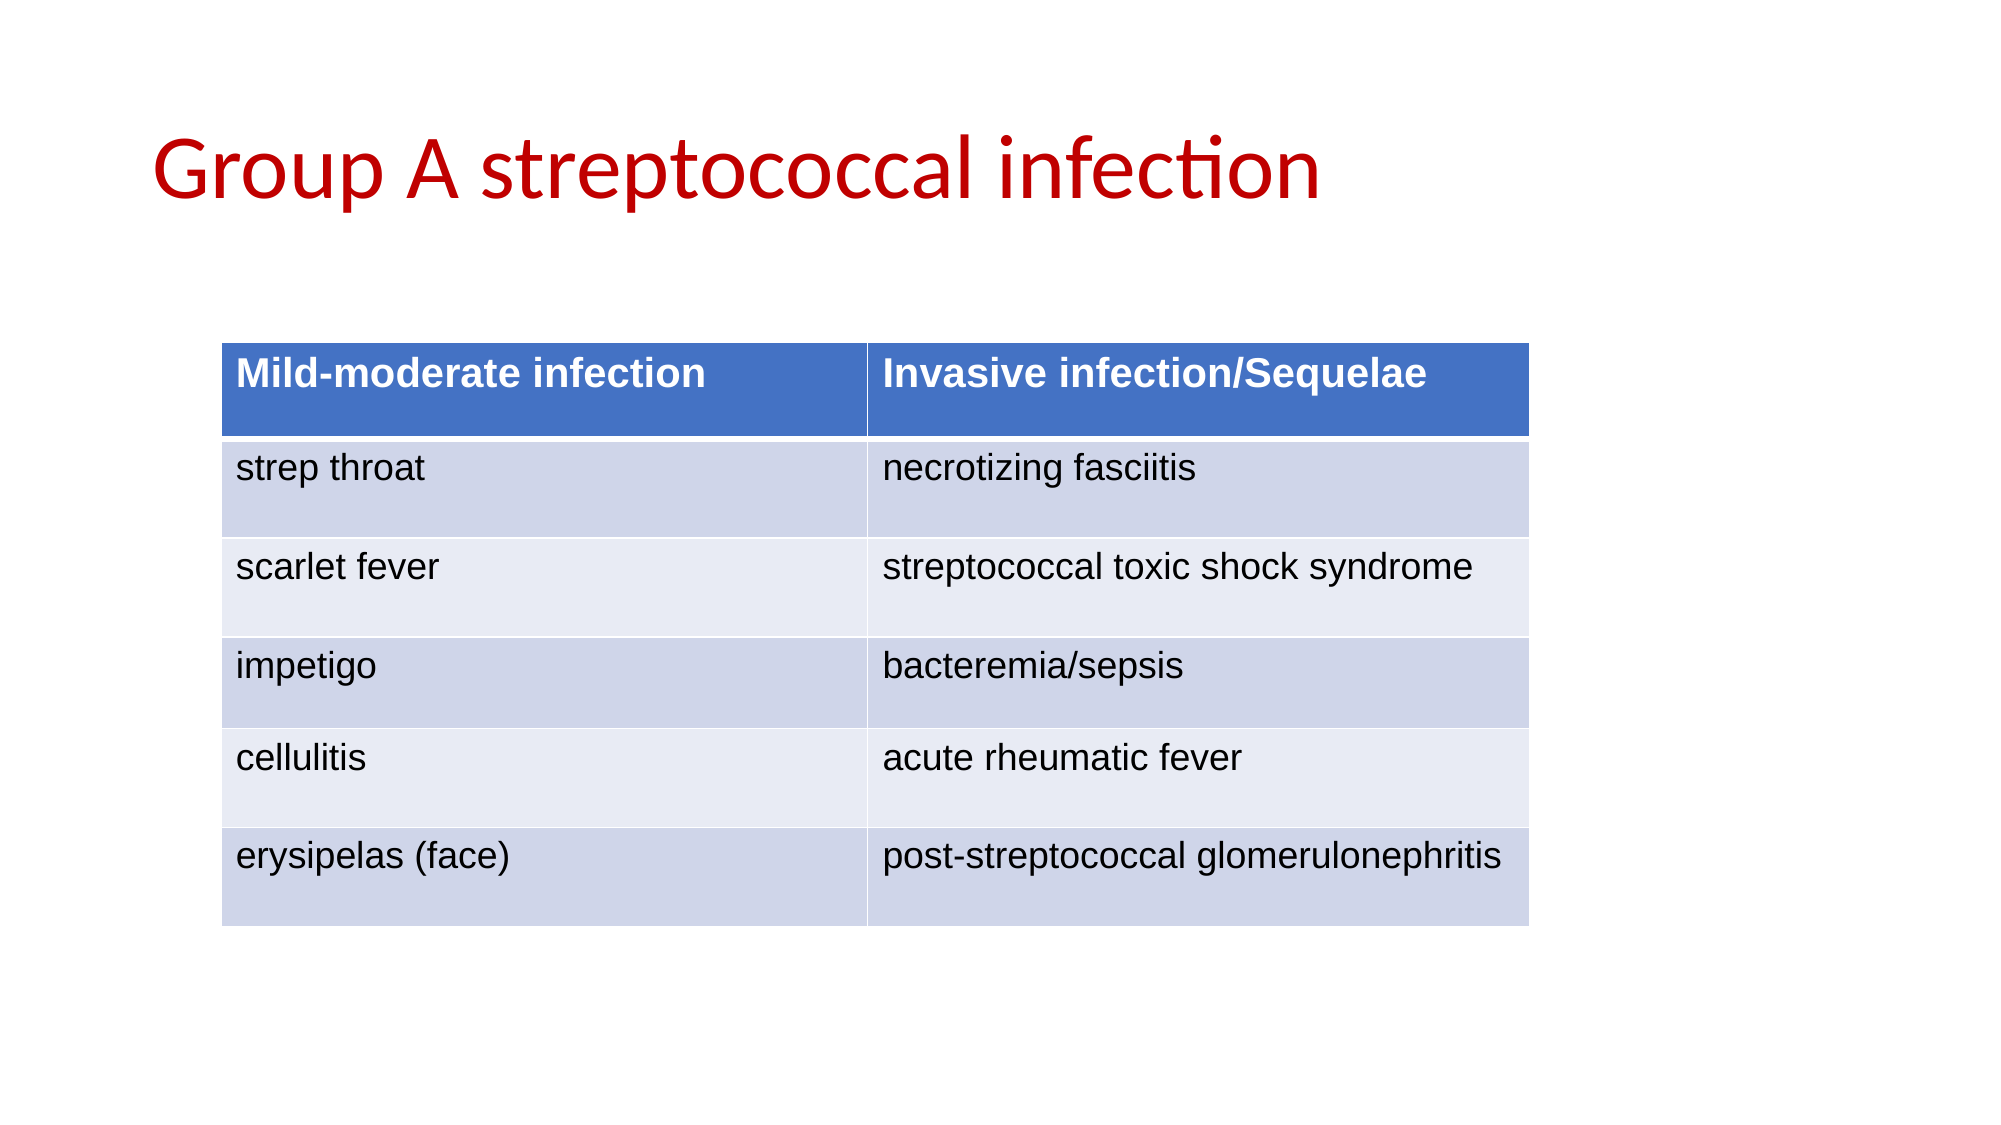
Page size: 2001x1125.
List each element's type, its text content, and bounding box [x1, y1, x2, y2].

table_cell cellulitis [222, 729, 867, 827]
table_cell necrotizing fasciitis [868, 442, 1529, 537]
table_cell erysipelas (face) [222, 828, 867, 926]
table_cell impetigo [222, 638, 867, 728]
table_cell post-streptococcal glomerulonephritis [868, 828, 1529, 926]
table_cell streptococcal toxic shock syndrome [868, 539, 1529, 636]
table_cell acute rheumatic fever [868, 729, 1529, 827]
table_header Invasive infection/Sequelae [868, 343, 1529, 436]
table_cell scarlet fever [222, 539, 867, 636]
title Group A streptococcal infection [137, 59, 1863, 278]
table_cell bacteremia/sepsis [868, 638, 1529, 728]
table_header Mild-moderate infection [222, 343, 867, 436]
table_cell strep throat [222, 442, 867, 537]
